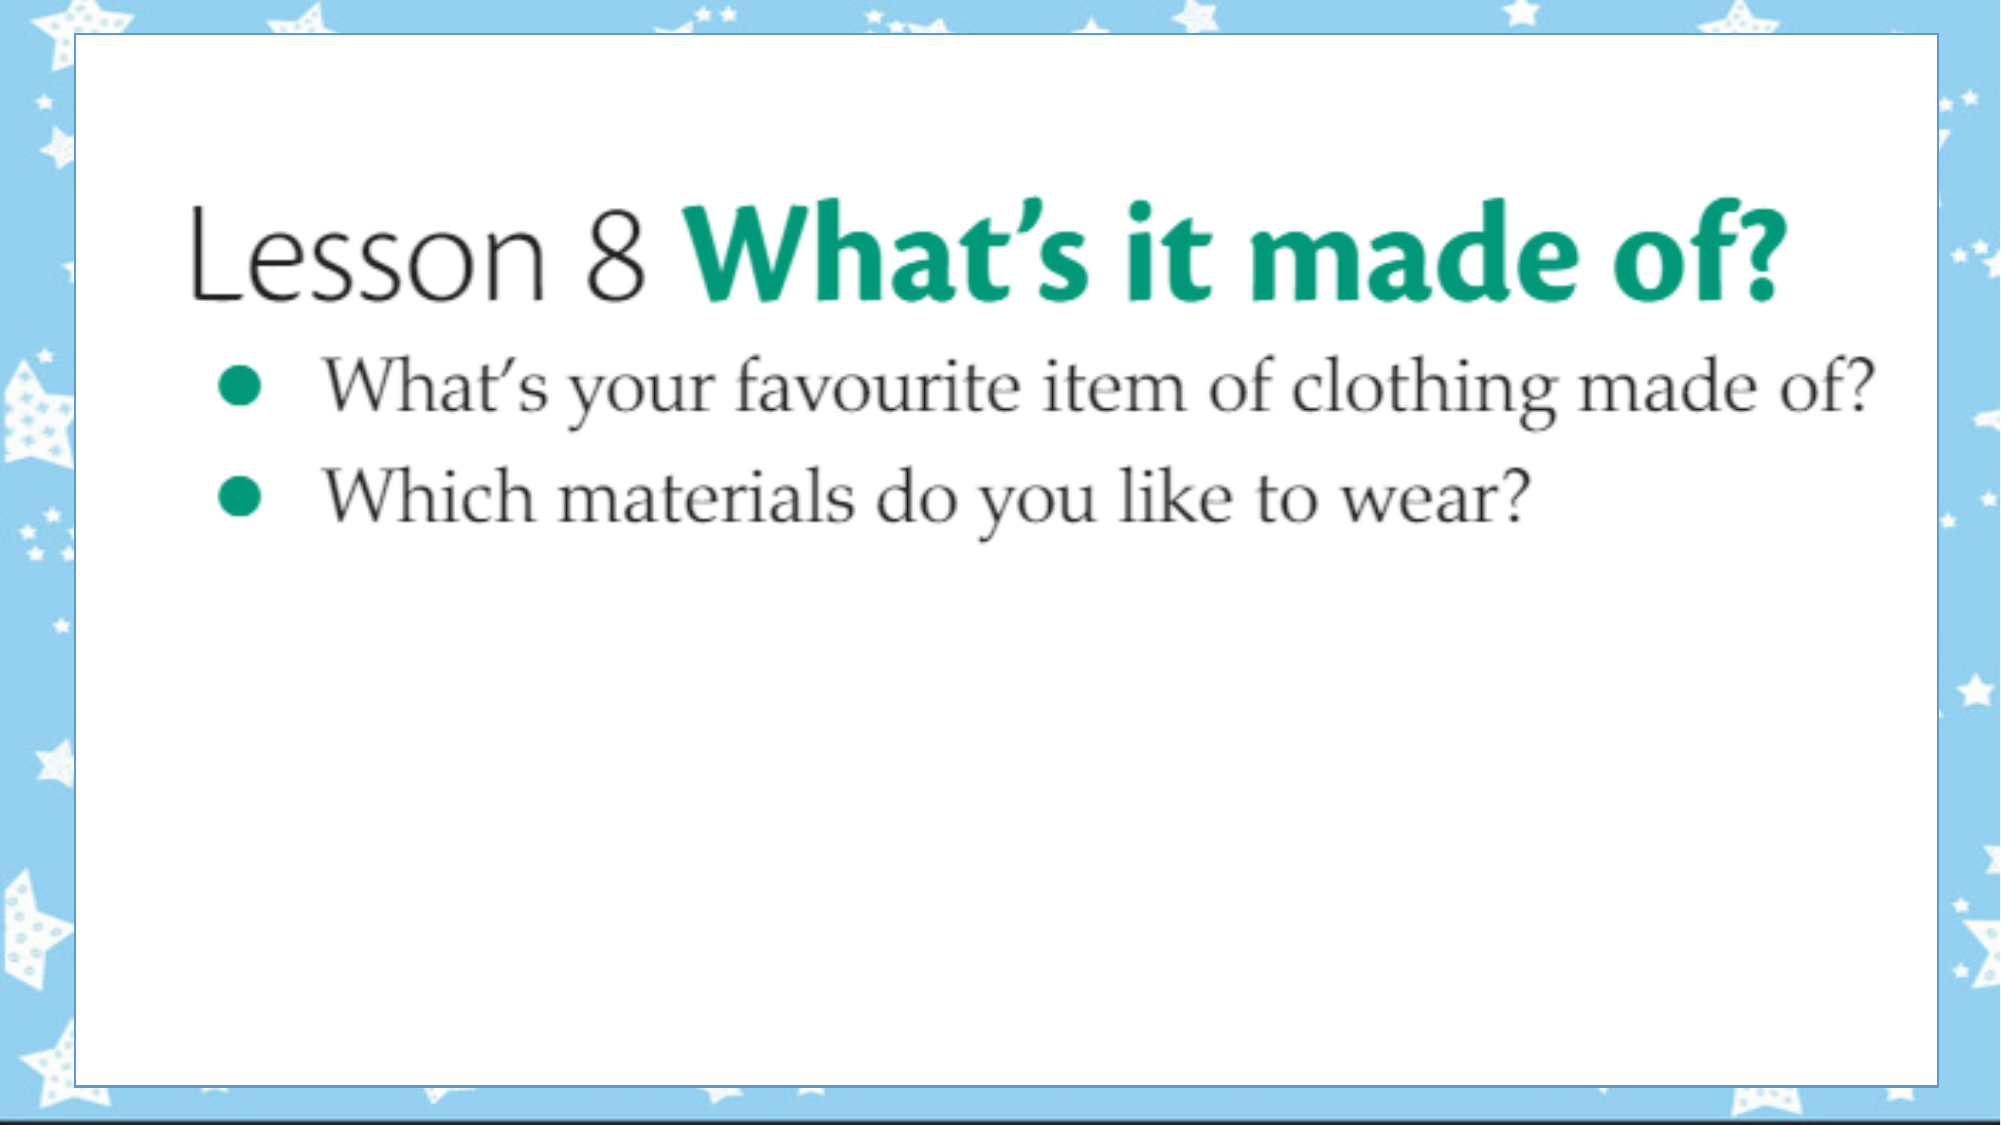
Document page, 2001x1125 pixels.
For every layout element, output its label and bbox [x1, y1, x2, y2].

text_box [74, 33, 1939, 1088]
picture [0, 0, 2001, 1125]
